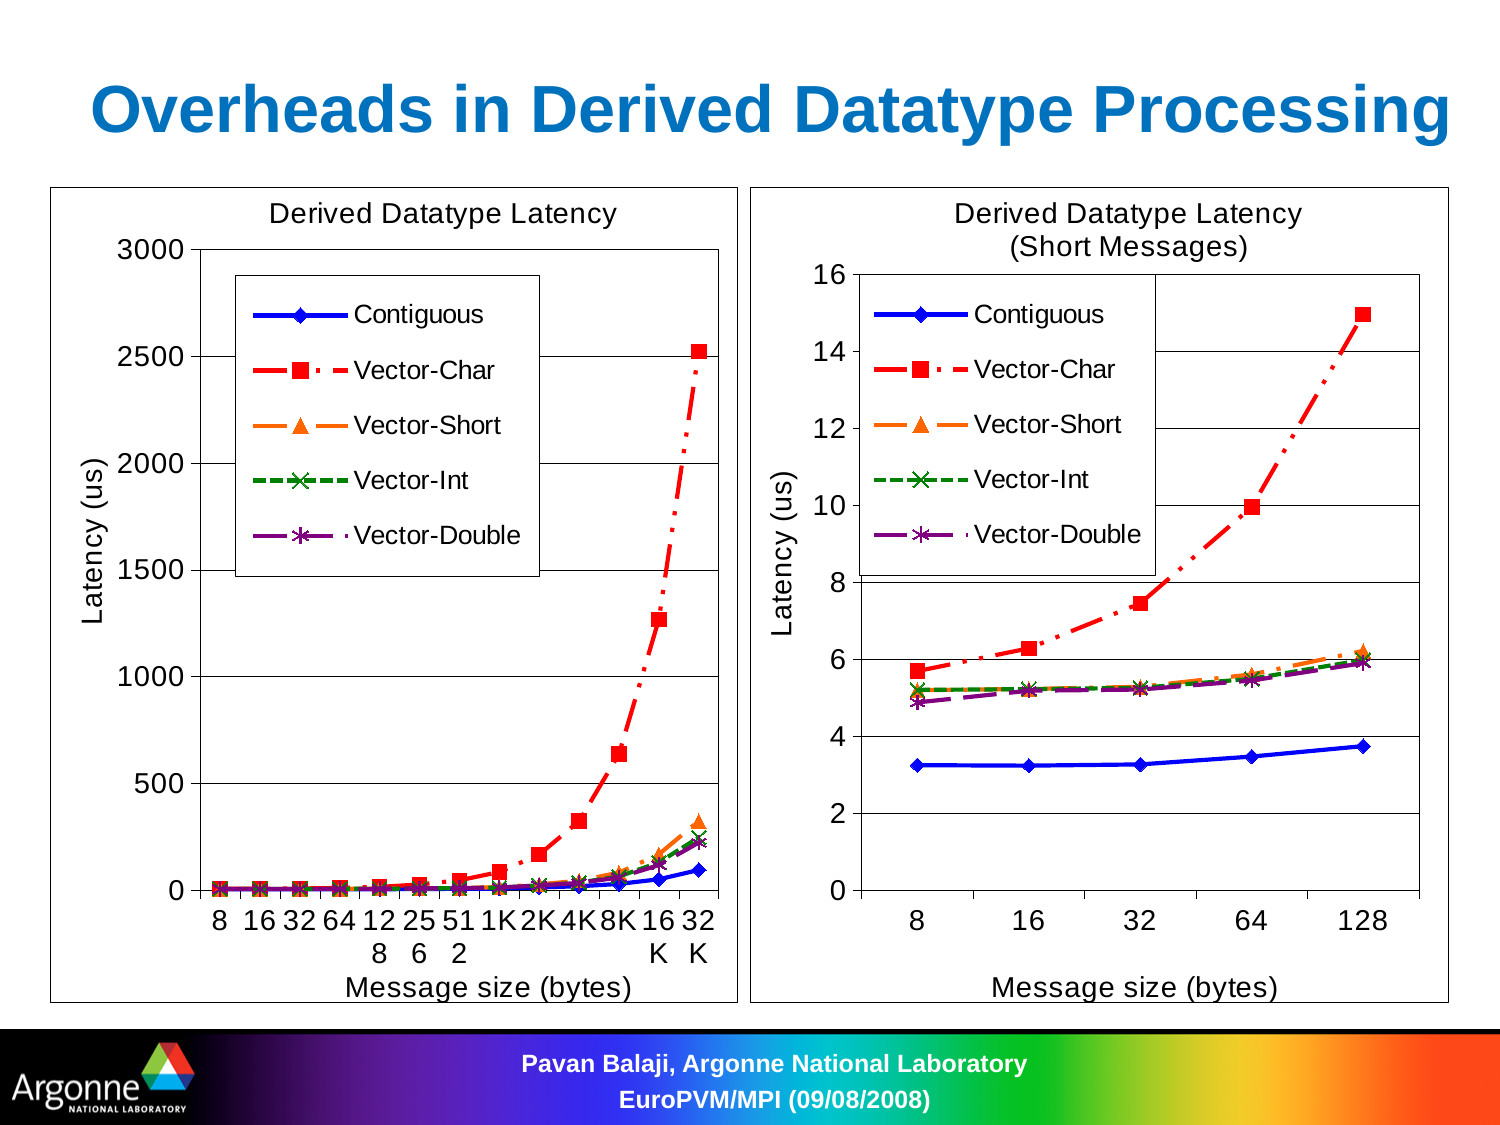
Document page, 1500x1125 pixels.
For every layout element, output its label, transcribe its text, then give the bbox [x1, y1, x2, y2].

footer Pavan Balaji, Argonne National Laboratory EuroPVM/MPI (09/08/2008) [487, 1034, 1063, 1113]
picture [0, 1029, 1500, 1125]
chart [749, 187, 1449, 1013]
title Overheads in Derived Datatype Processing [74, 24, 1476, 188]
chart [49, 187, 738, 1013]
